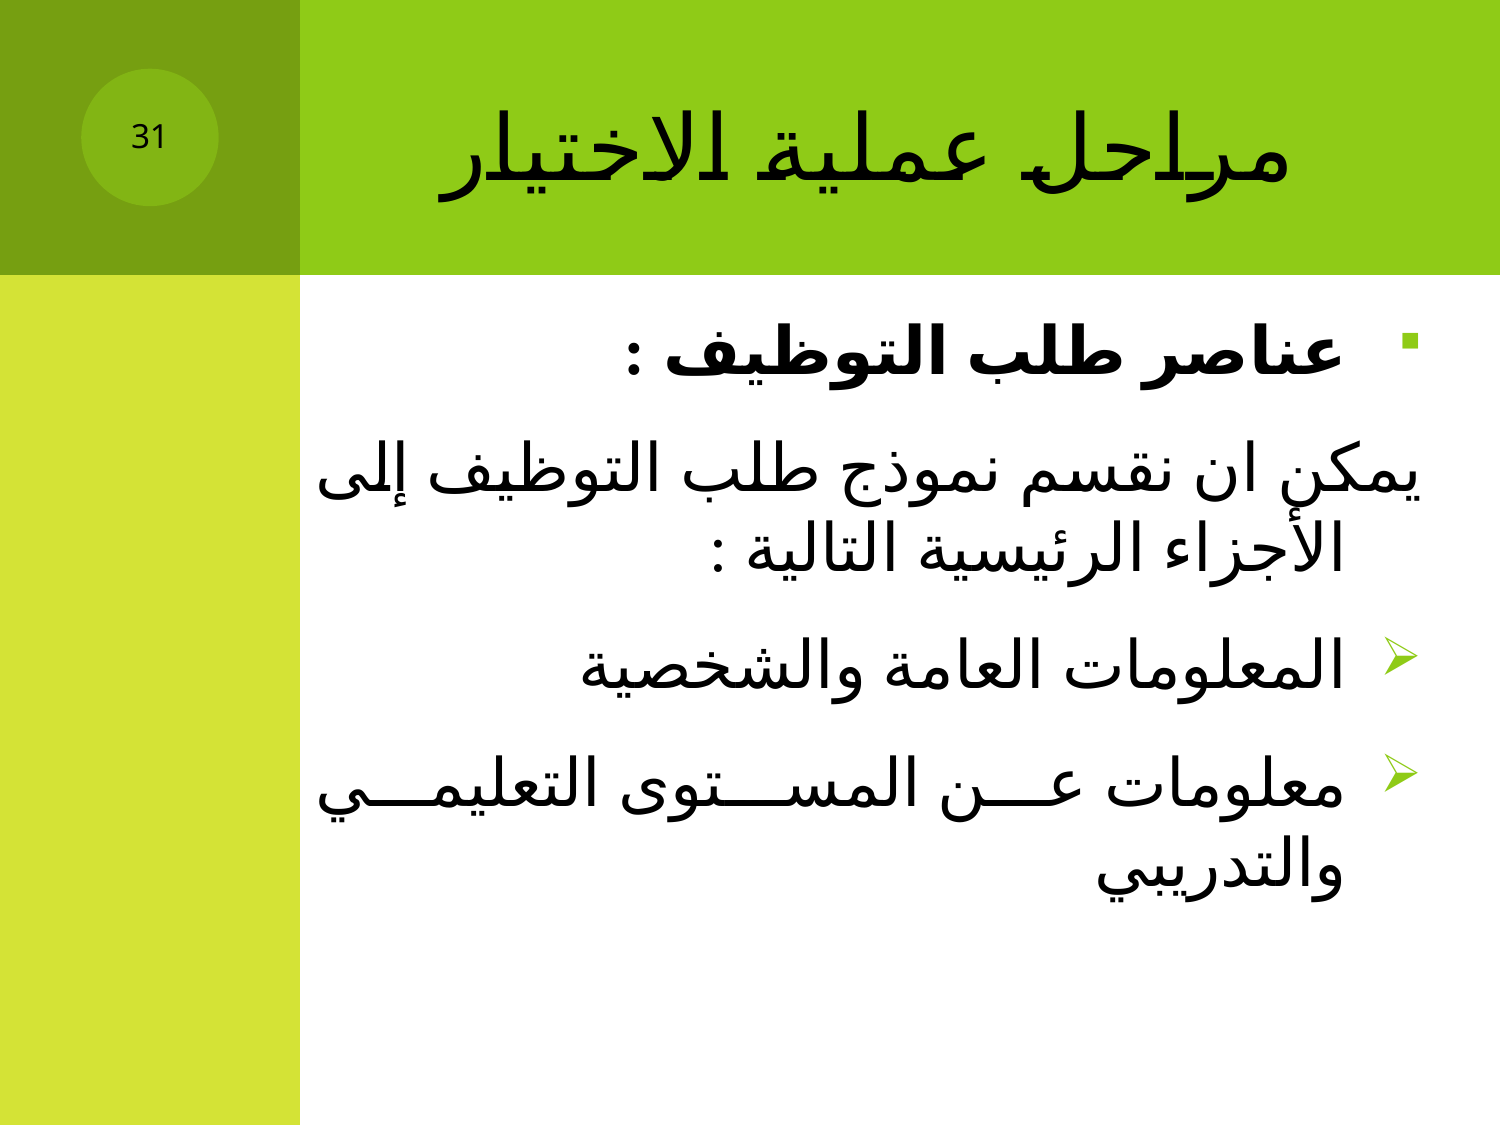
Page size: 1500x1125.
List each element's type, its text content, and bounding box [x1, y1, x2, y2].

list عناصر طلب التوظيف : يمكن ان نقسم نموذج طلب التوظيف إلى الأجزاء الرئيسية التالية : المعلومات العامة والشخصية معلومات عن المستوى التعليمي والتدريبي [300, 299, 1438, 1050]
slide_number 31 [87, 87, 213, 188]
title مراحل عملية الاختيار [312, 50, 1425, 238]
